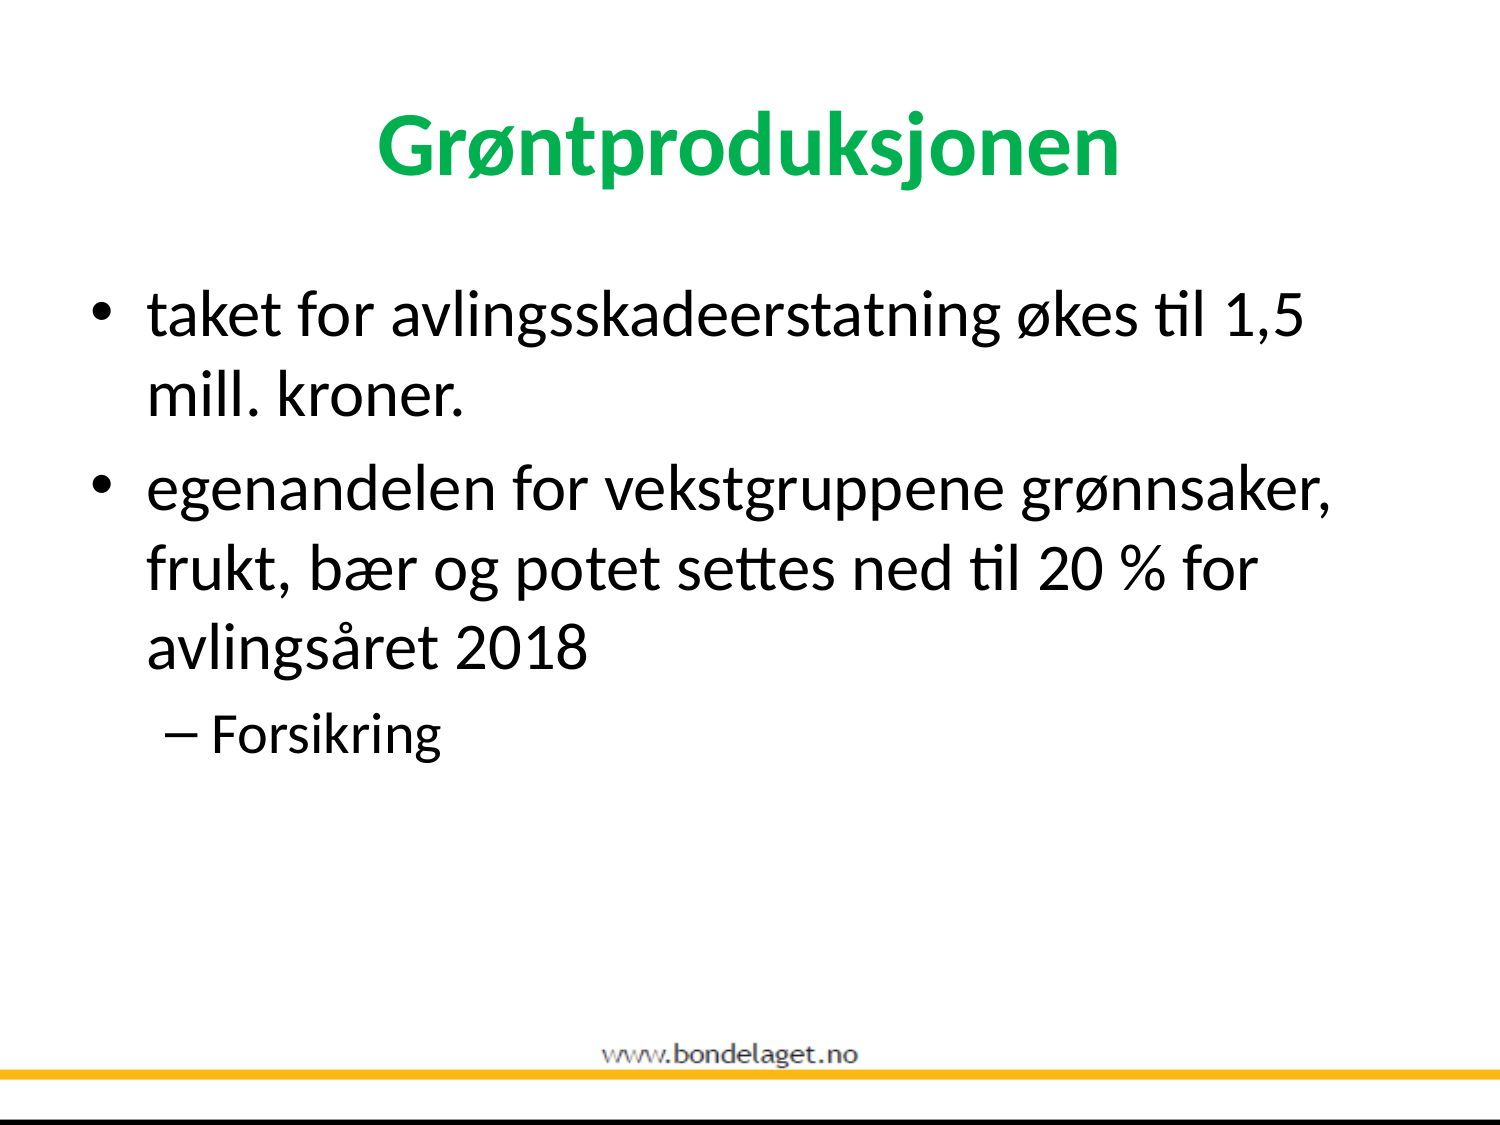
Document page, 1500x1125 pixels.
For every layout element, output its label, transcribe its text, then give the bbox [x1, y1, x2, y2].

list taket for avlingsskadeerstatning økes til 1,5 mill. kroner. egenandelen for vekstgruppene grønnsaker, frukt, bær og potet settes ned til 20 % for avlingsåret 2018 Forsikring [75, 262, 1425, 1005]
title Grøntproduksjonen [75, 45, 1425, 233]
picture [0, 1040, 1500, 1125]
